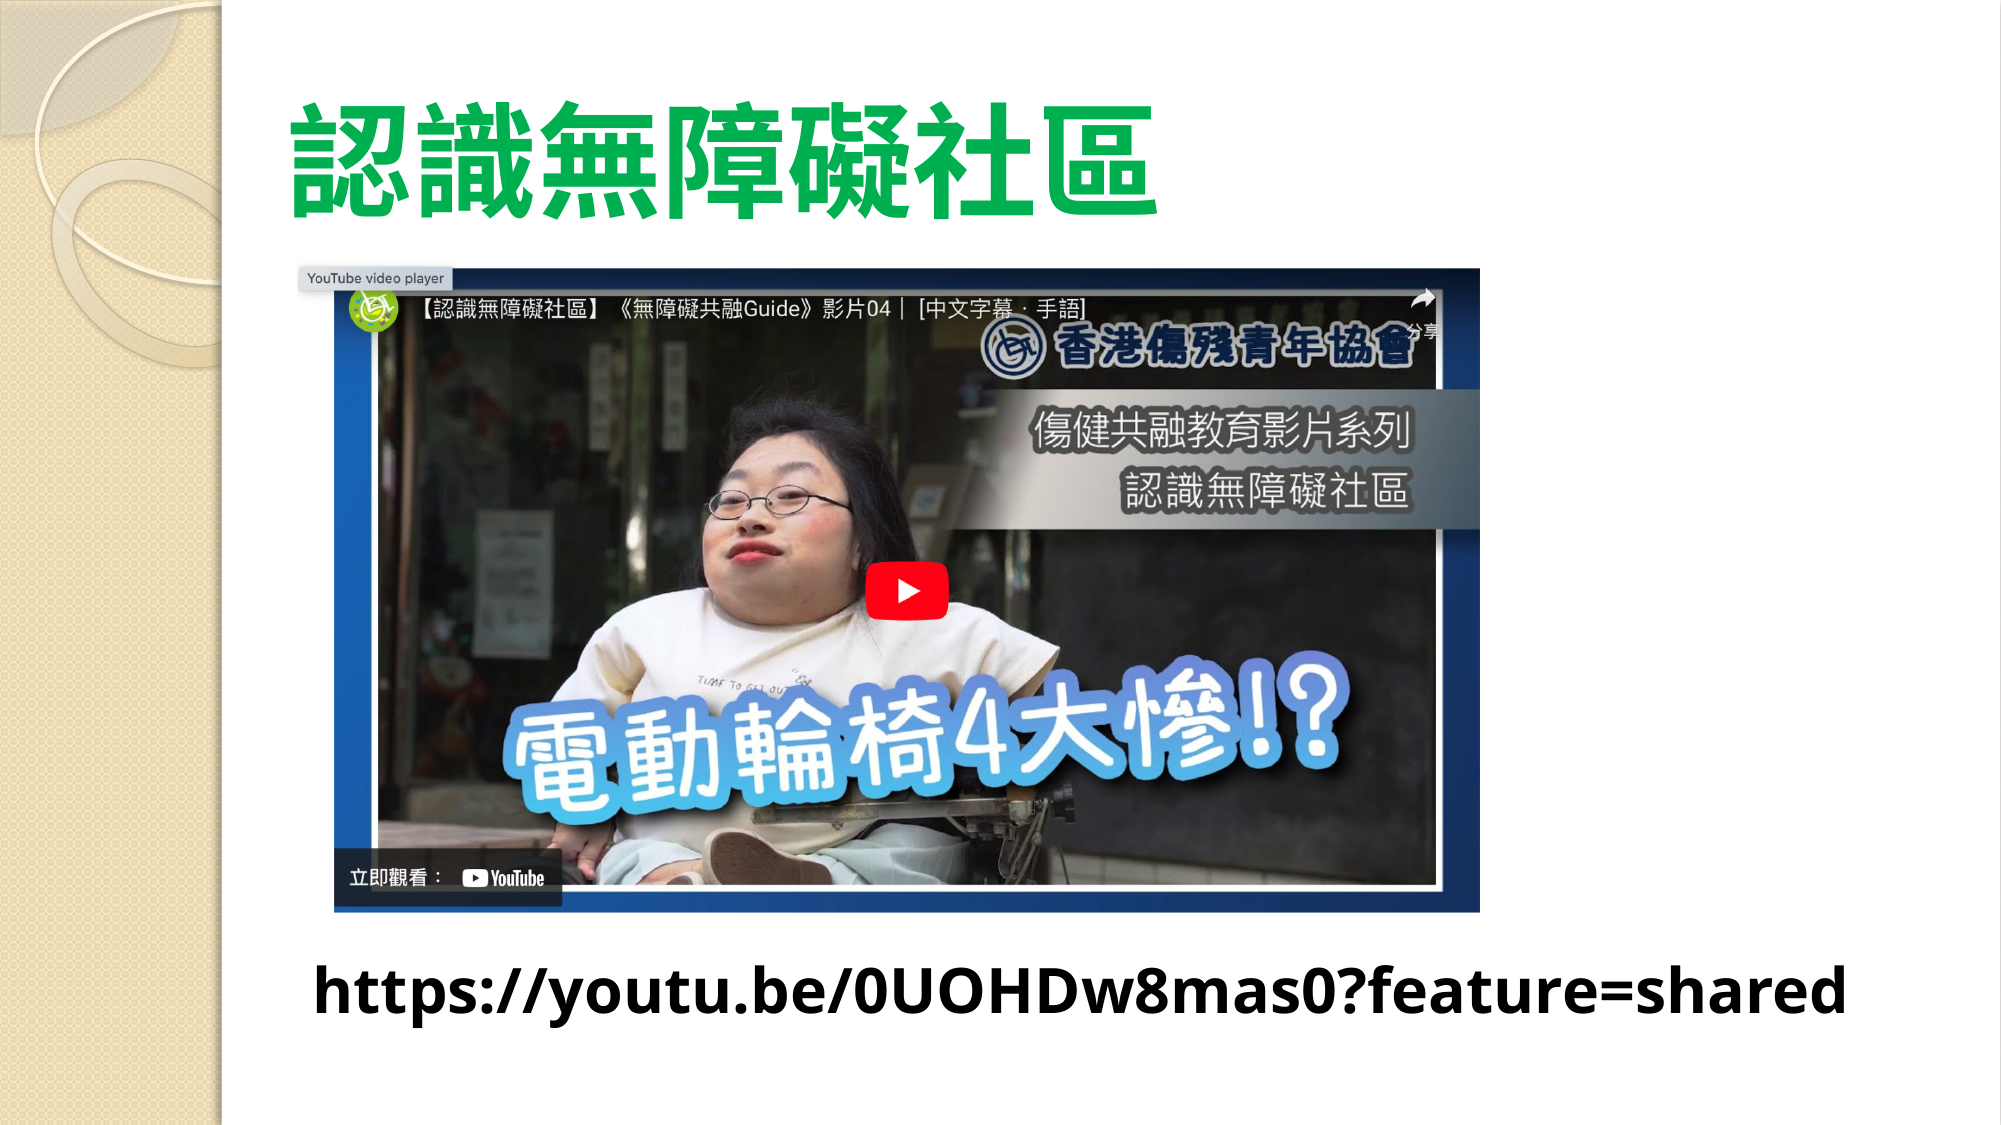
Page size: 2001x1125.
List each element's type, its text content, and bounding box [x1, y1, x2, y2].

title 認識無障礙社區 [272, 64, 2000, 253]
picture [297, 247, 1499, 933]
list https://youtu.be/0UOHDw8mas0?feature=shared [297, 943, 1933, 1043]
